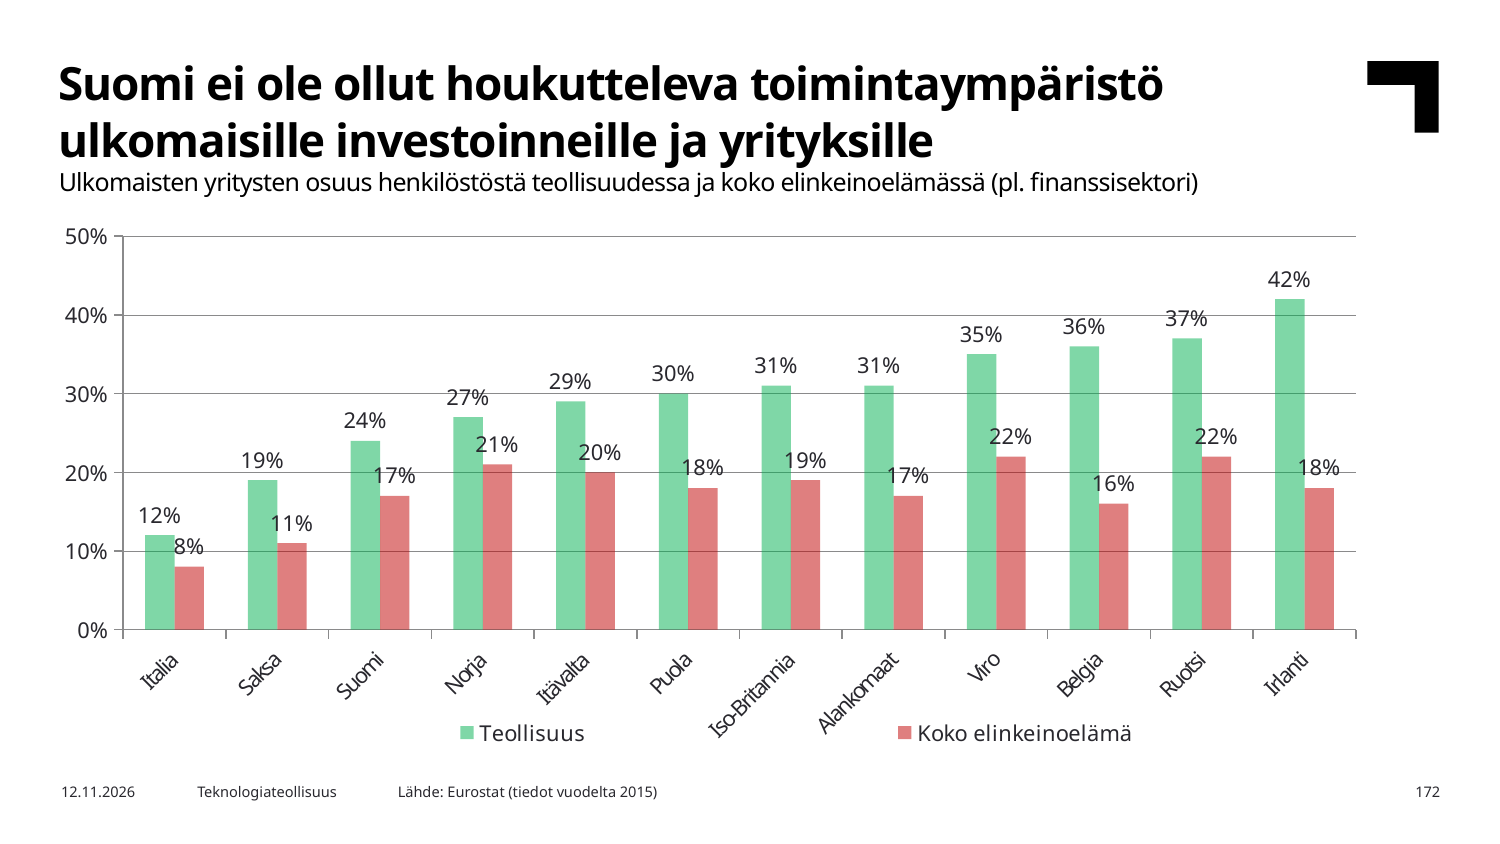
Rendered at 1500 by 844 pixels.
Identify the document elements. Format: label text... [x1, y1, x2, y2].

footer Teknologiateollisuus [182, 775, 382, 803]
chart [62, 219, 1440, 763]
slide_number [46, 775, 182, 803]
slide_number 172 [1313, 775, 1456, 803]
list Suomi ei ole ollut houkutteleva toimintaympäristö ulkomaisille investoinneille ja yrityksille Ulkomaisten yritysten osuus henkilöstöstä teollisuudessa ja koko elinkeinoelämässä (pl. finanssisektori) [41, 46, 1378, 153]
list Lähde: Eurostat (tiedot vuodelta 2015) [382, 775, 871, 803]
